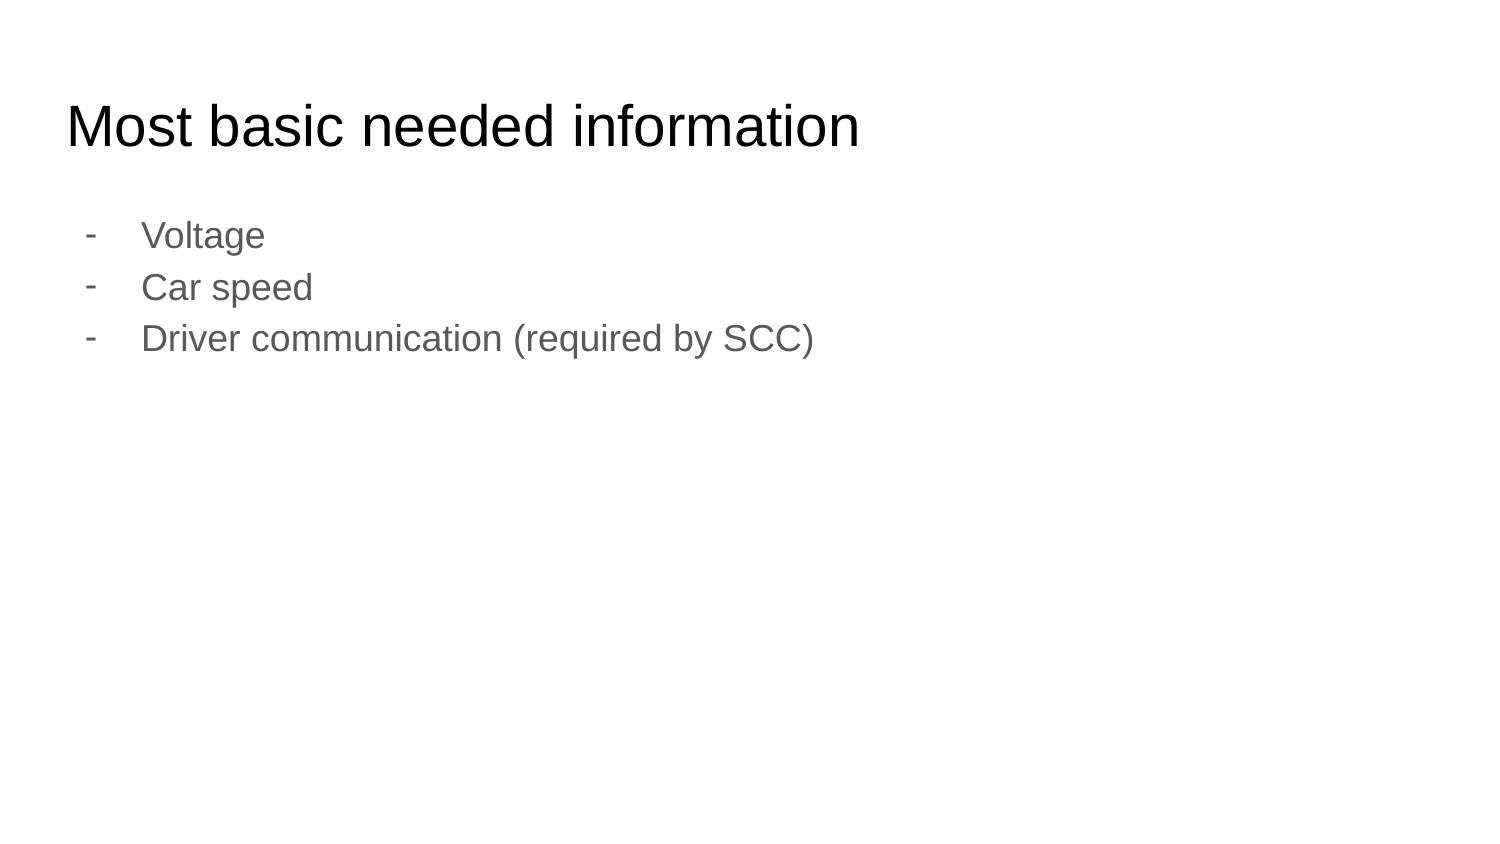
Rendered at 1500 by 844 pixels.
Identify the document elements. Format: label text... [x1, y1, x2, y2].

title Most basic needed information [51, 72, 1449, 167]
list Voltage Car speed Driver communication (required by SCC) [51, 189, 1449, 750]
